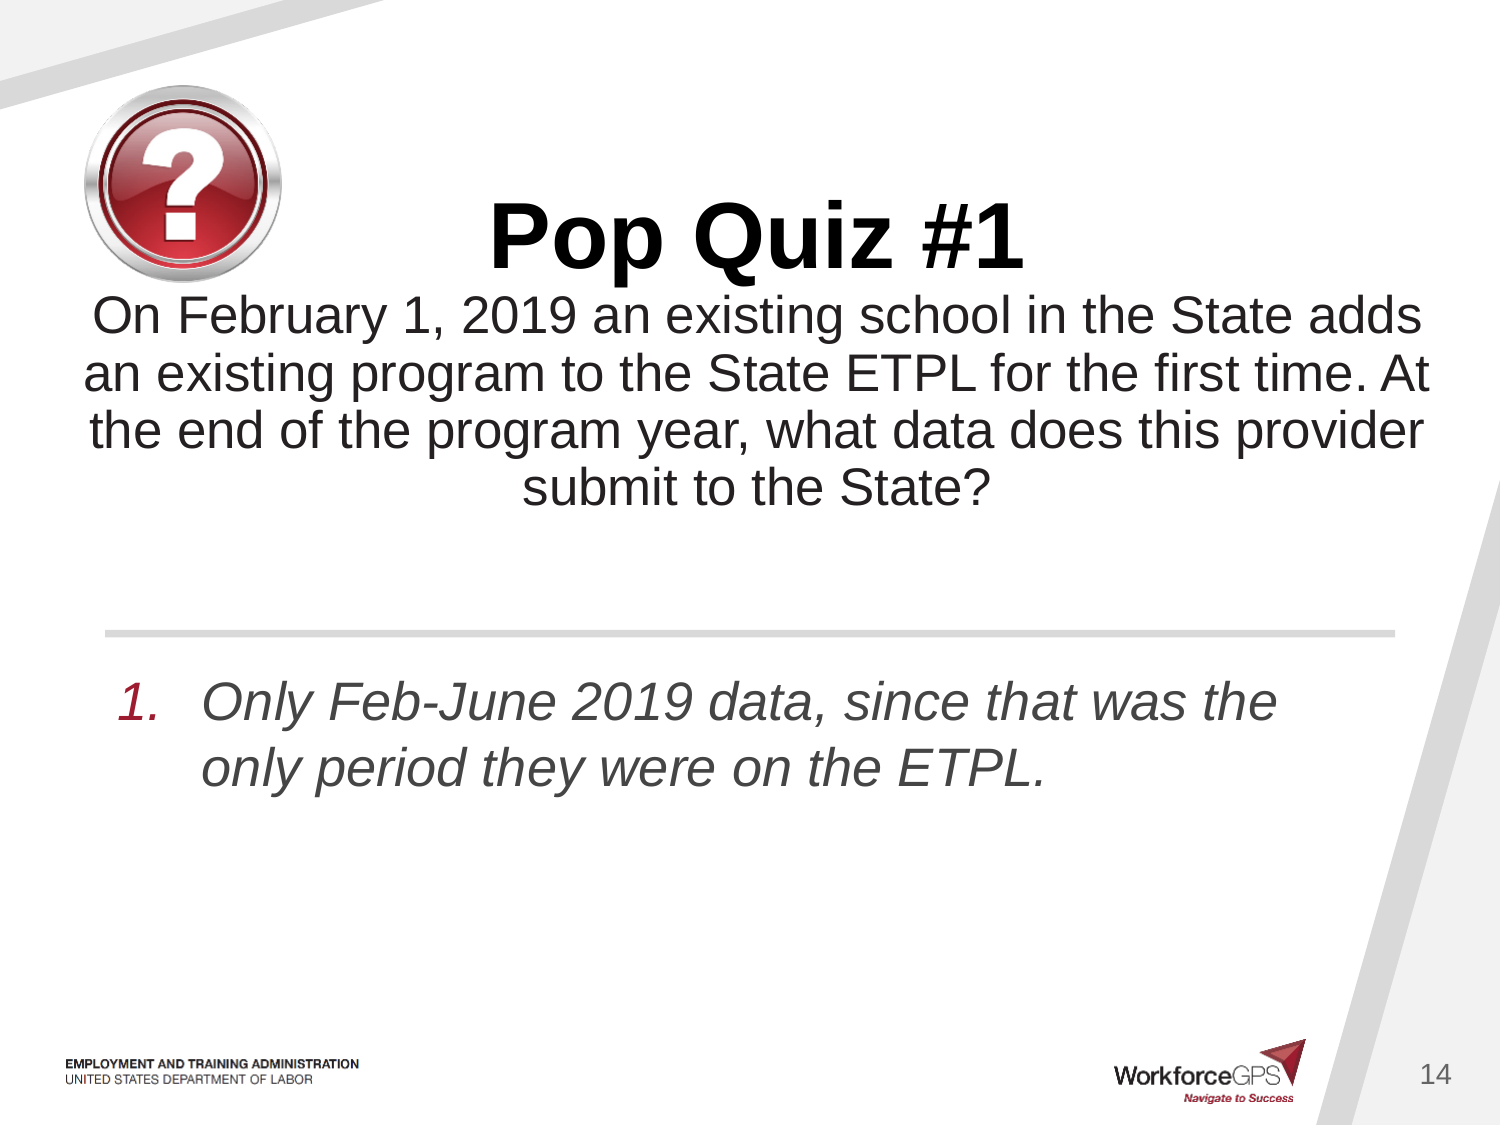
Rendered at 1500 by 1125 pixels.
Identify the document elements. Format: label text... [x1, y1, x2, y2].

list Only Feb-June 2019 data, since that was the only period they were on the ETPL. [102, 659, 1393, 973]
slide_number 14 [1343, 1042, 1468, 1103]
picture [72, 73, 294, 295]
picture [59, 1053, 370, 1092]
title Pop Quiz #1 On February 1, 2019 an existing school in the State adds an existing program to the State ETPL for the first time. At the end of the program year, what data does this provider submit to the State? [48, 176, 1468, 645]
picture [1112, 1038, 1308, 1105]
